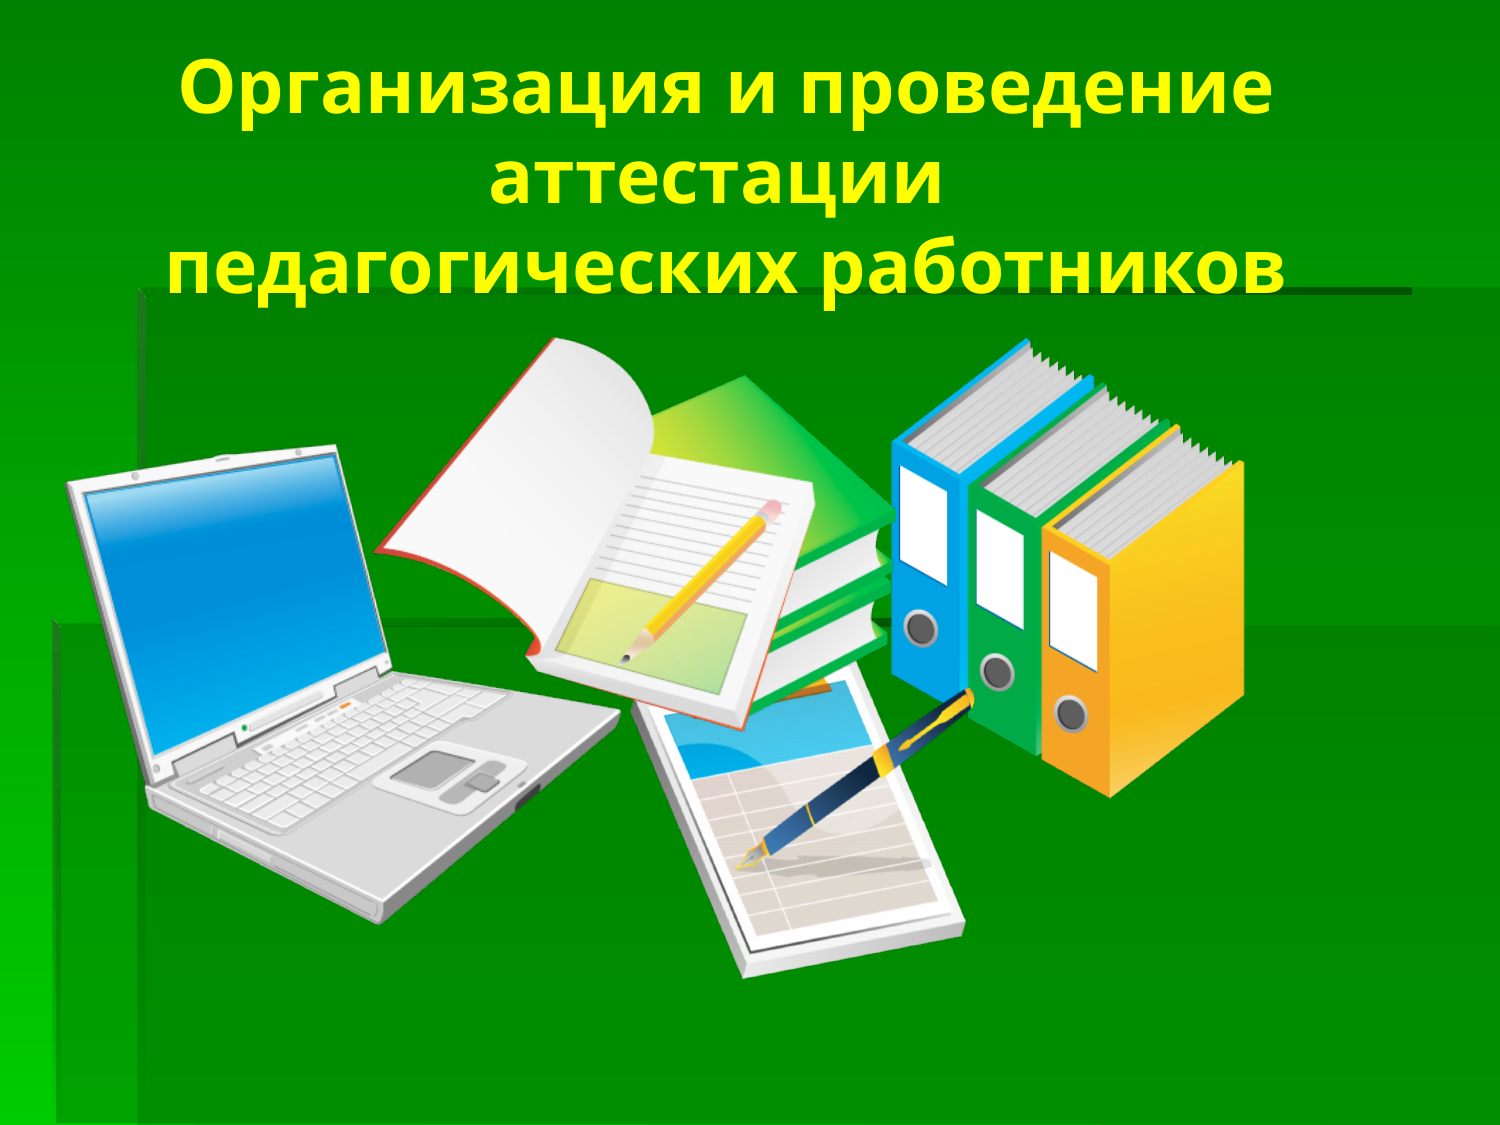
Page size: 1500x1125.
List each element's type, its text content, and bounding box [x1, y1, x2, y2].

picture [64, 337, 1245, 1031]
title Организация и проведение аттестации педагогических работников [52, 30, 1400, 317]
